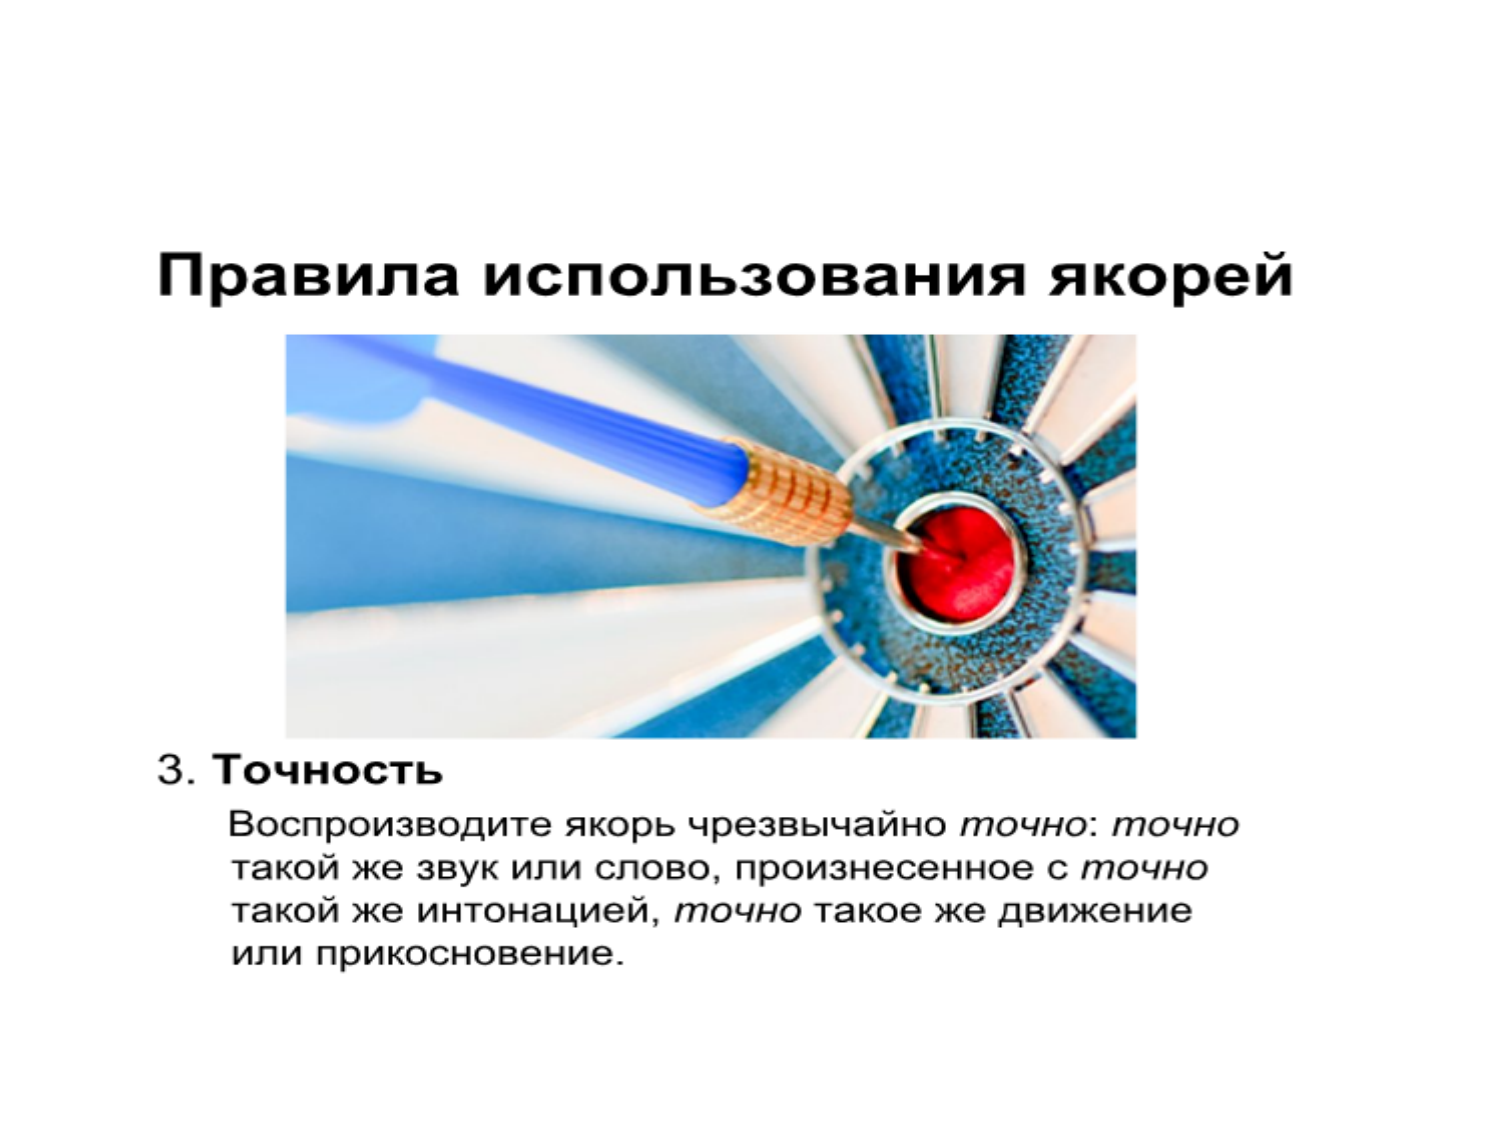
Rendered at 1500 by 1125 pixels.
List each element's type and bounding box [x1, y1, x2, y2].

picture [147, 207, 1329, 977]
